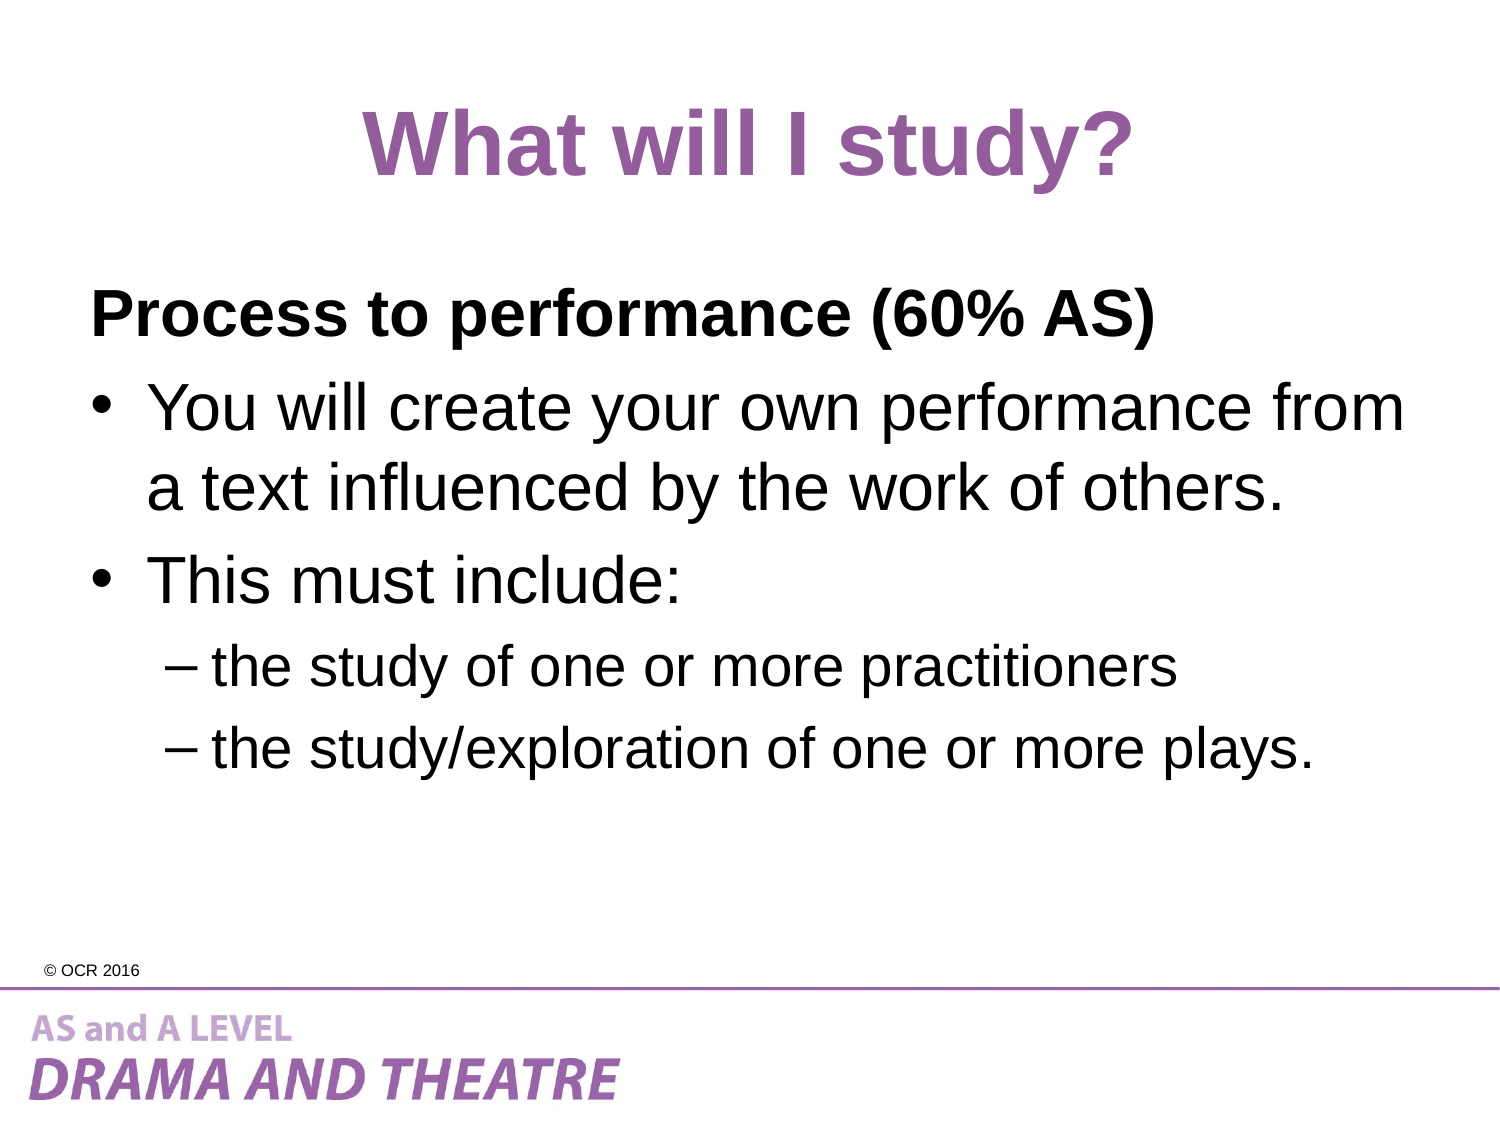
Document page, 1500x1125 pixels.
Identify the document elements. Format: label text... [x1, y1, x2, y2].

list Process to performance (60% AS) You will create your own performance from a text influenced by the work of others. This must include: the study of one or more practitioners the study/exploration of one or more plays. [75, 262, 1425, 965]
title What will I study? [75, 45, 1425, 233]
picture [0, 987, 1500, 1124]
